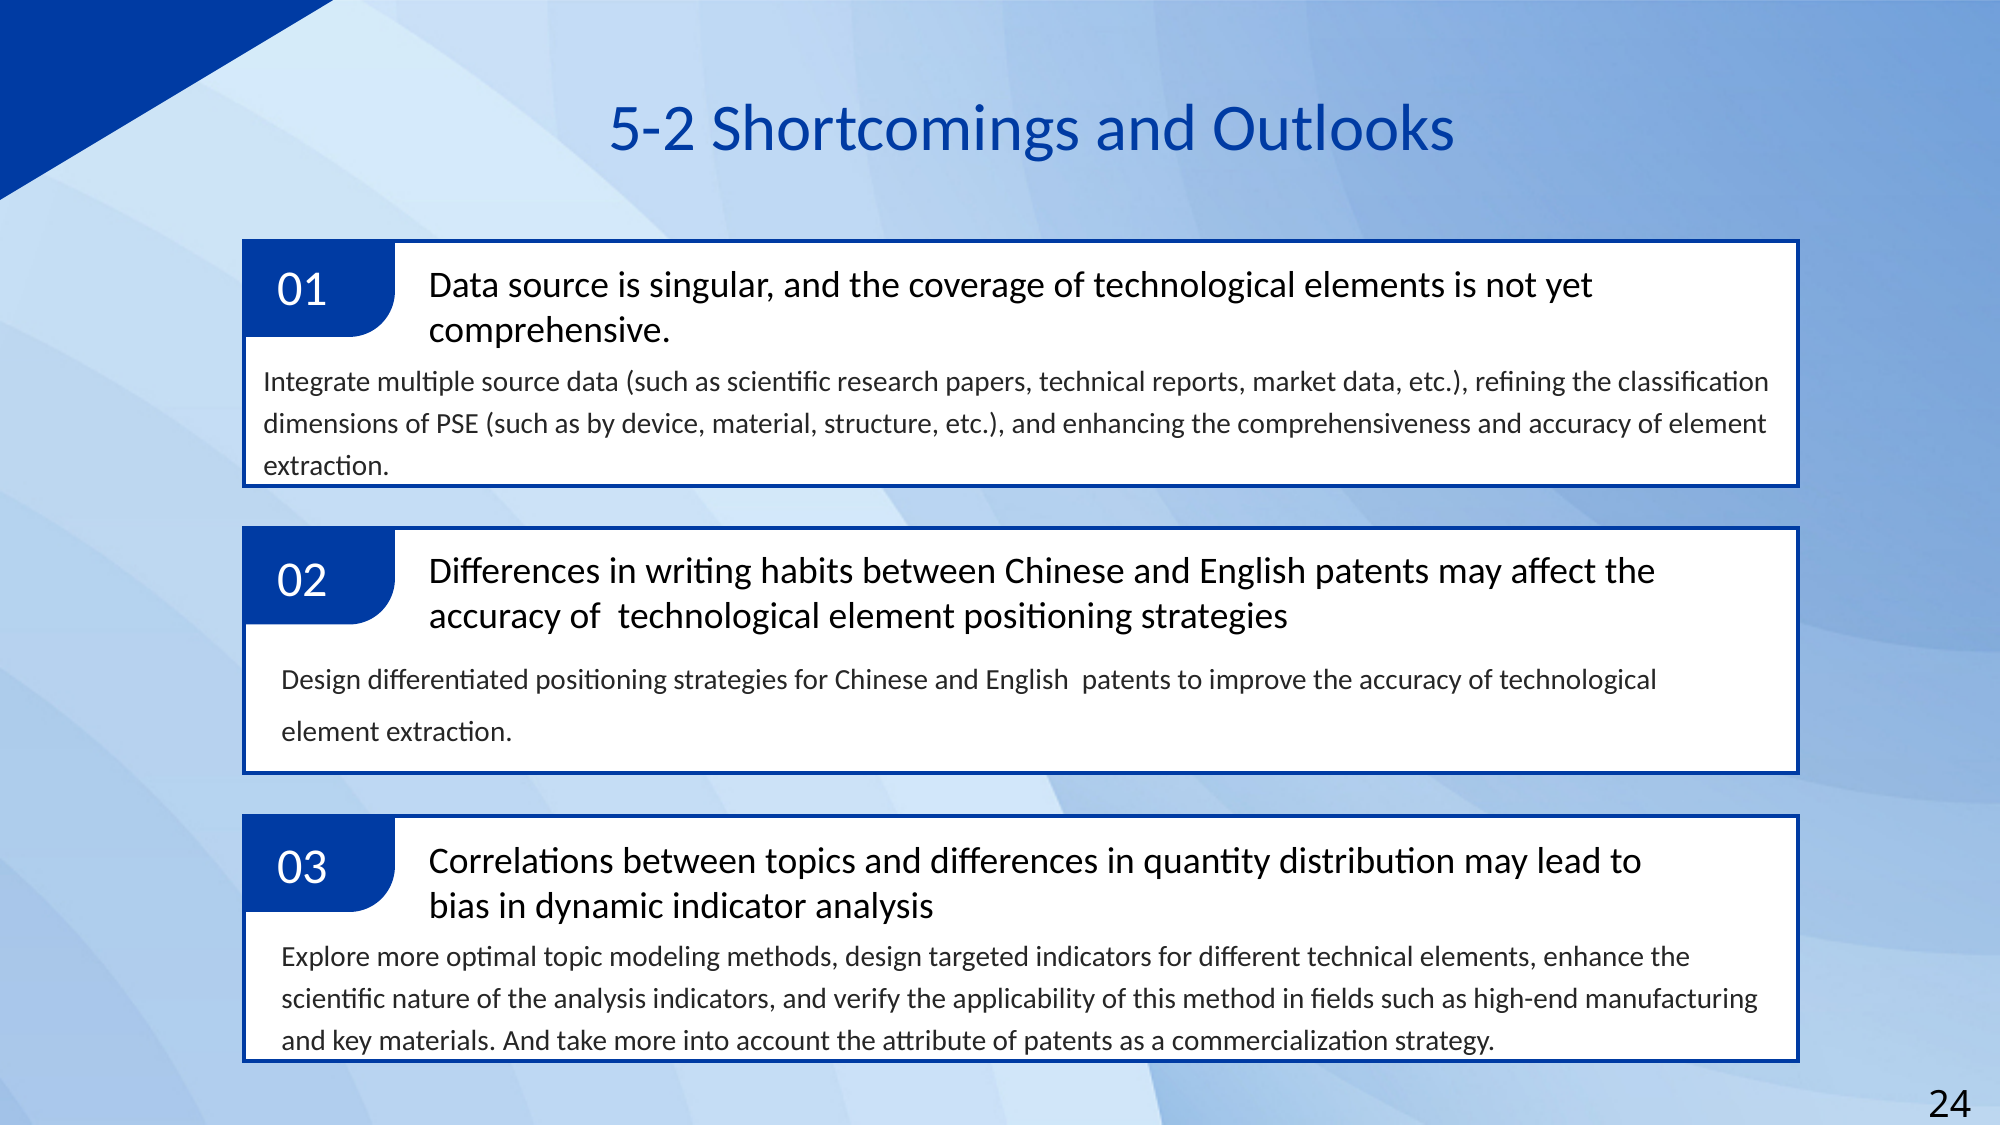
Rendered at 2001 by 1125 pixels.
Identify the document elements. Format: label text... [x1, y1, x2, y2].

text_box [243, 240, 1815, 1065]
text_box 5-2 Shortcomings and Outlooks [593, 76, 1471, 172]
picture [0, 0, 2000, 1125]
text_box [0, 0, 334, 201]
